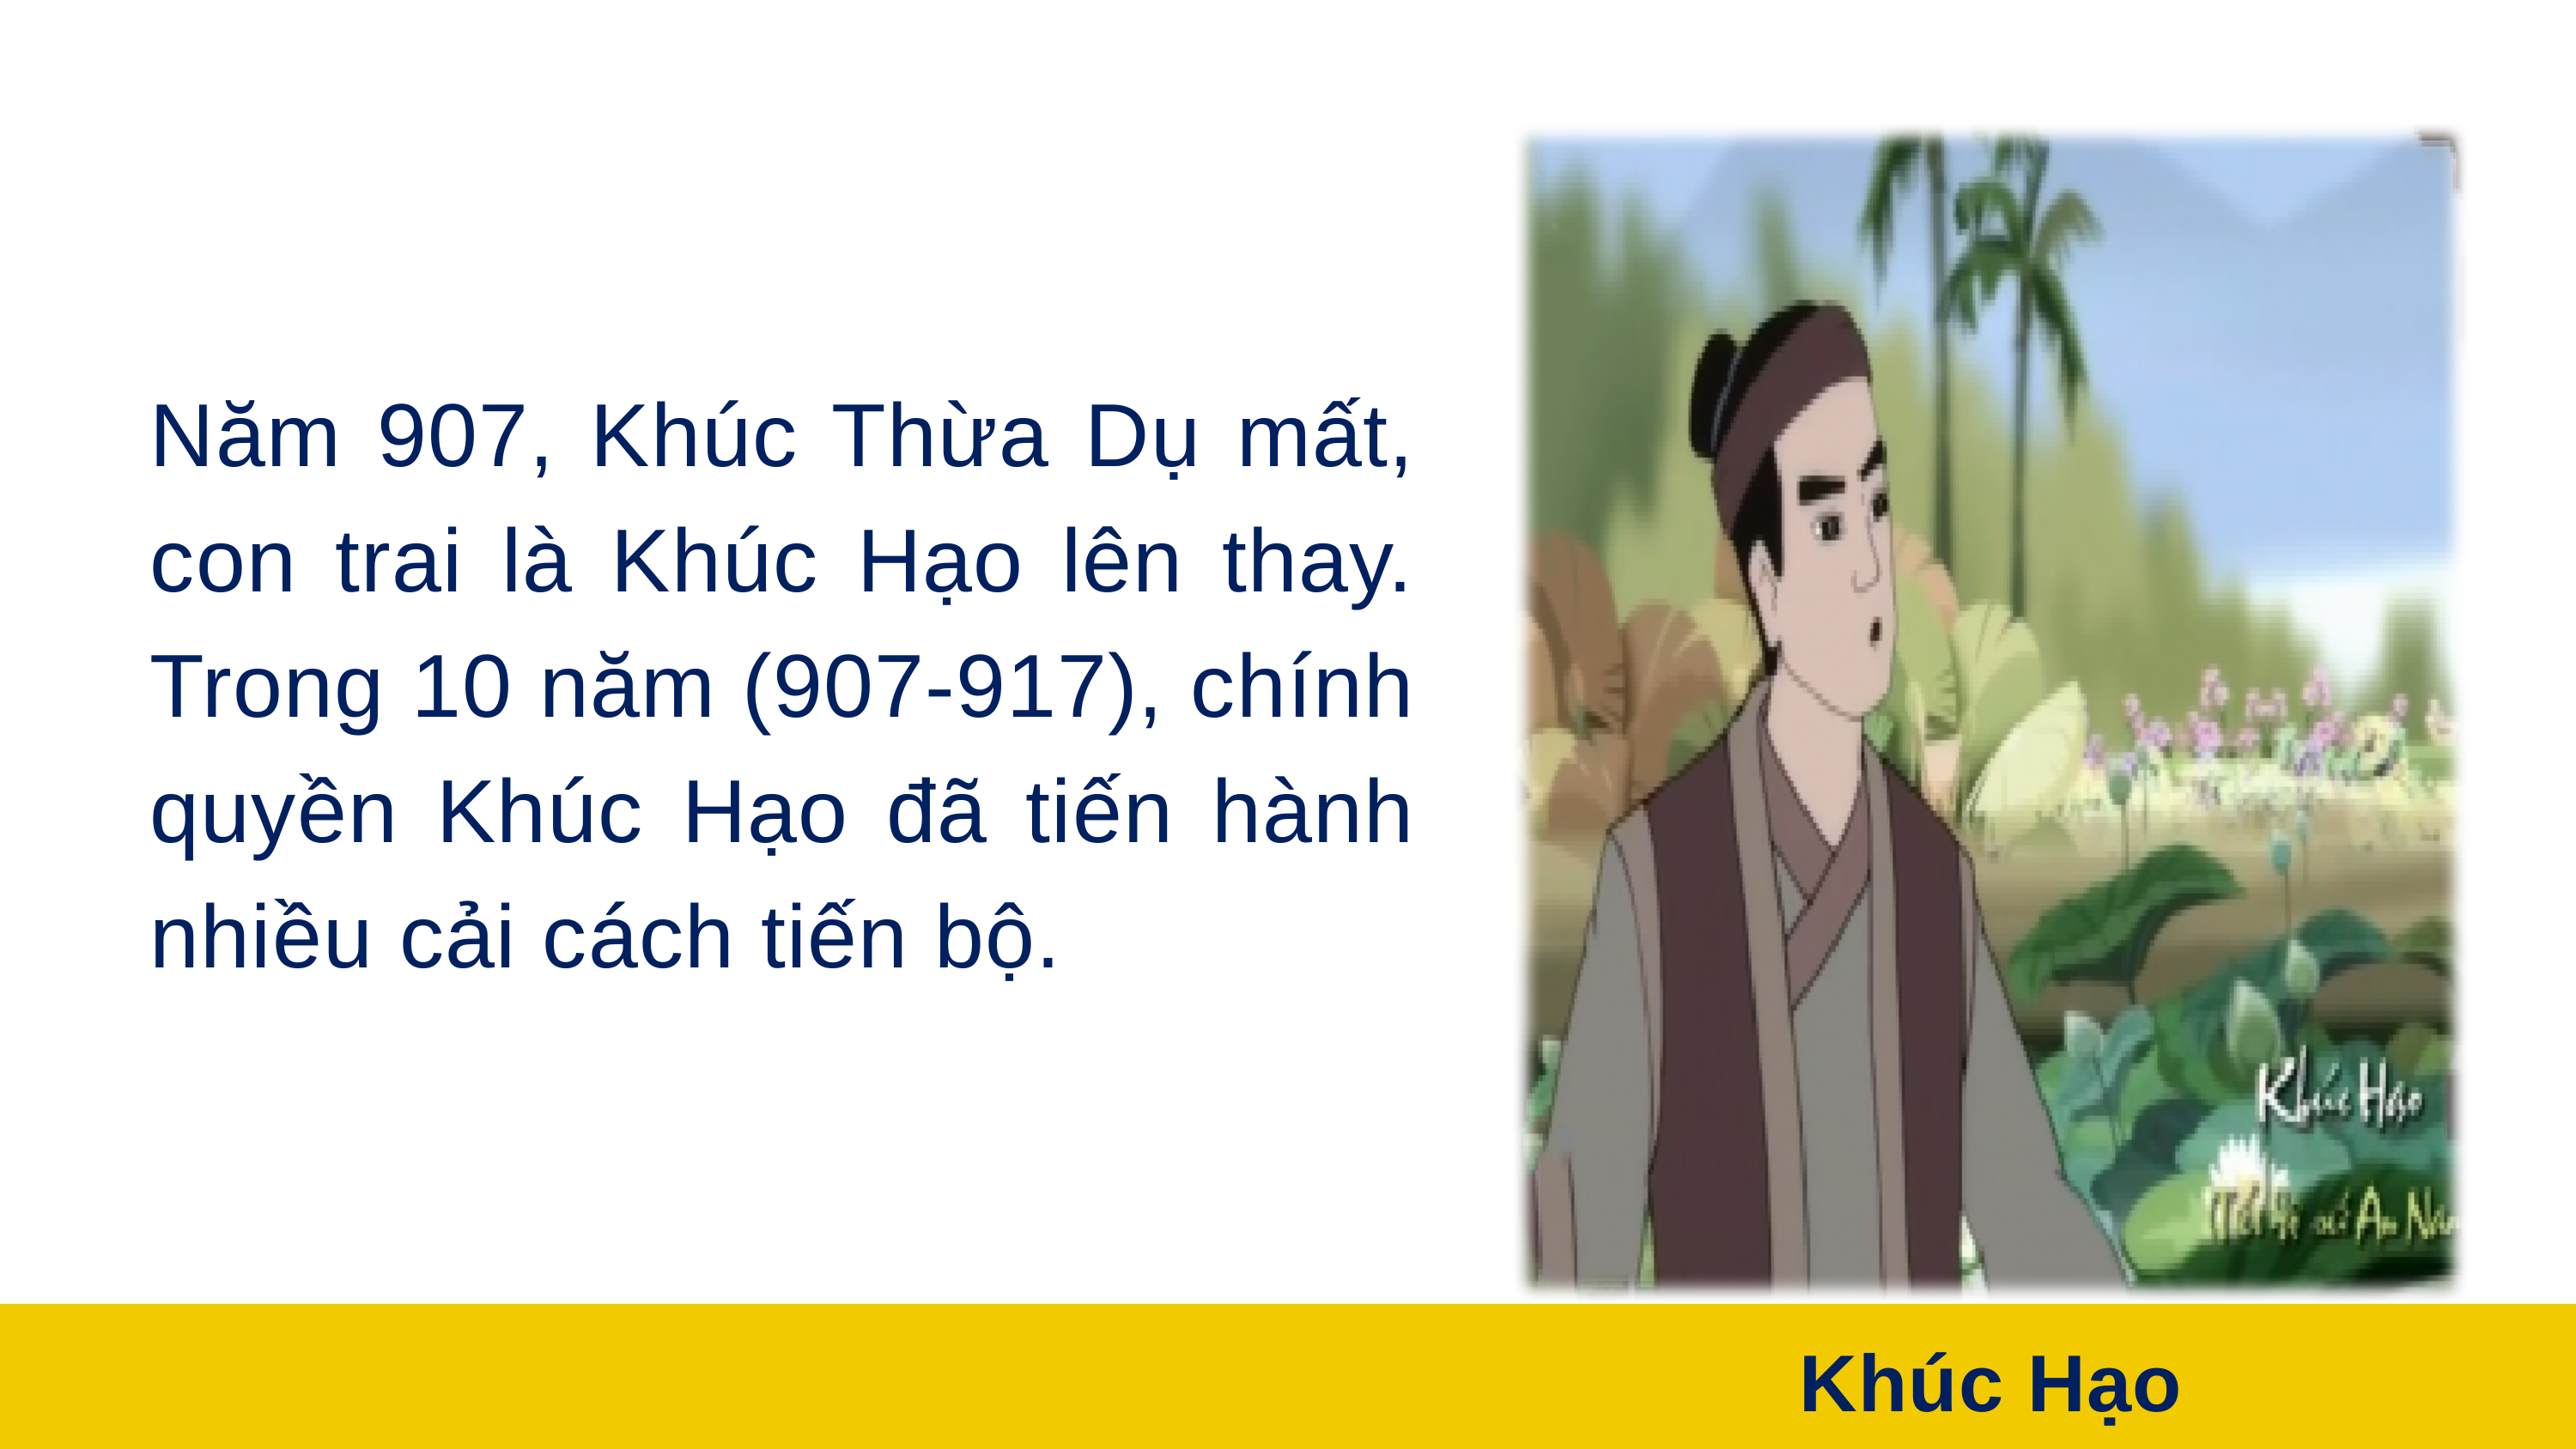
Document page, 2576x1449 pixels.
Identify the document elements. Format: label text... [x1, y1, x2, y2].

text_box Khúc Hạo [1513, 1325, 2469, 1434]
text_box [0, 1303, 2576, 1449]
picture [1513, 123, 2470, 1304]
text_box Năm 907, Khúc Thừa Dụ mất, con trai là Khúc Hạo lên thay. Trong 10 năm (907-917), chính quyền Khúc Hạo đã tiến hành nhiều cải cách tiến bộ. [149, 359, 1417, 985]
